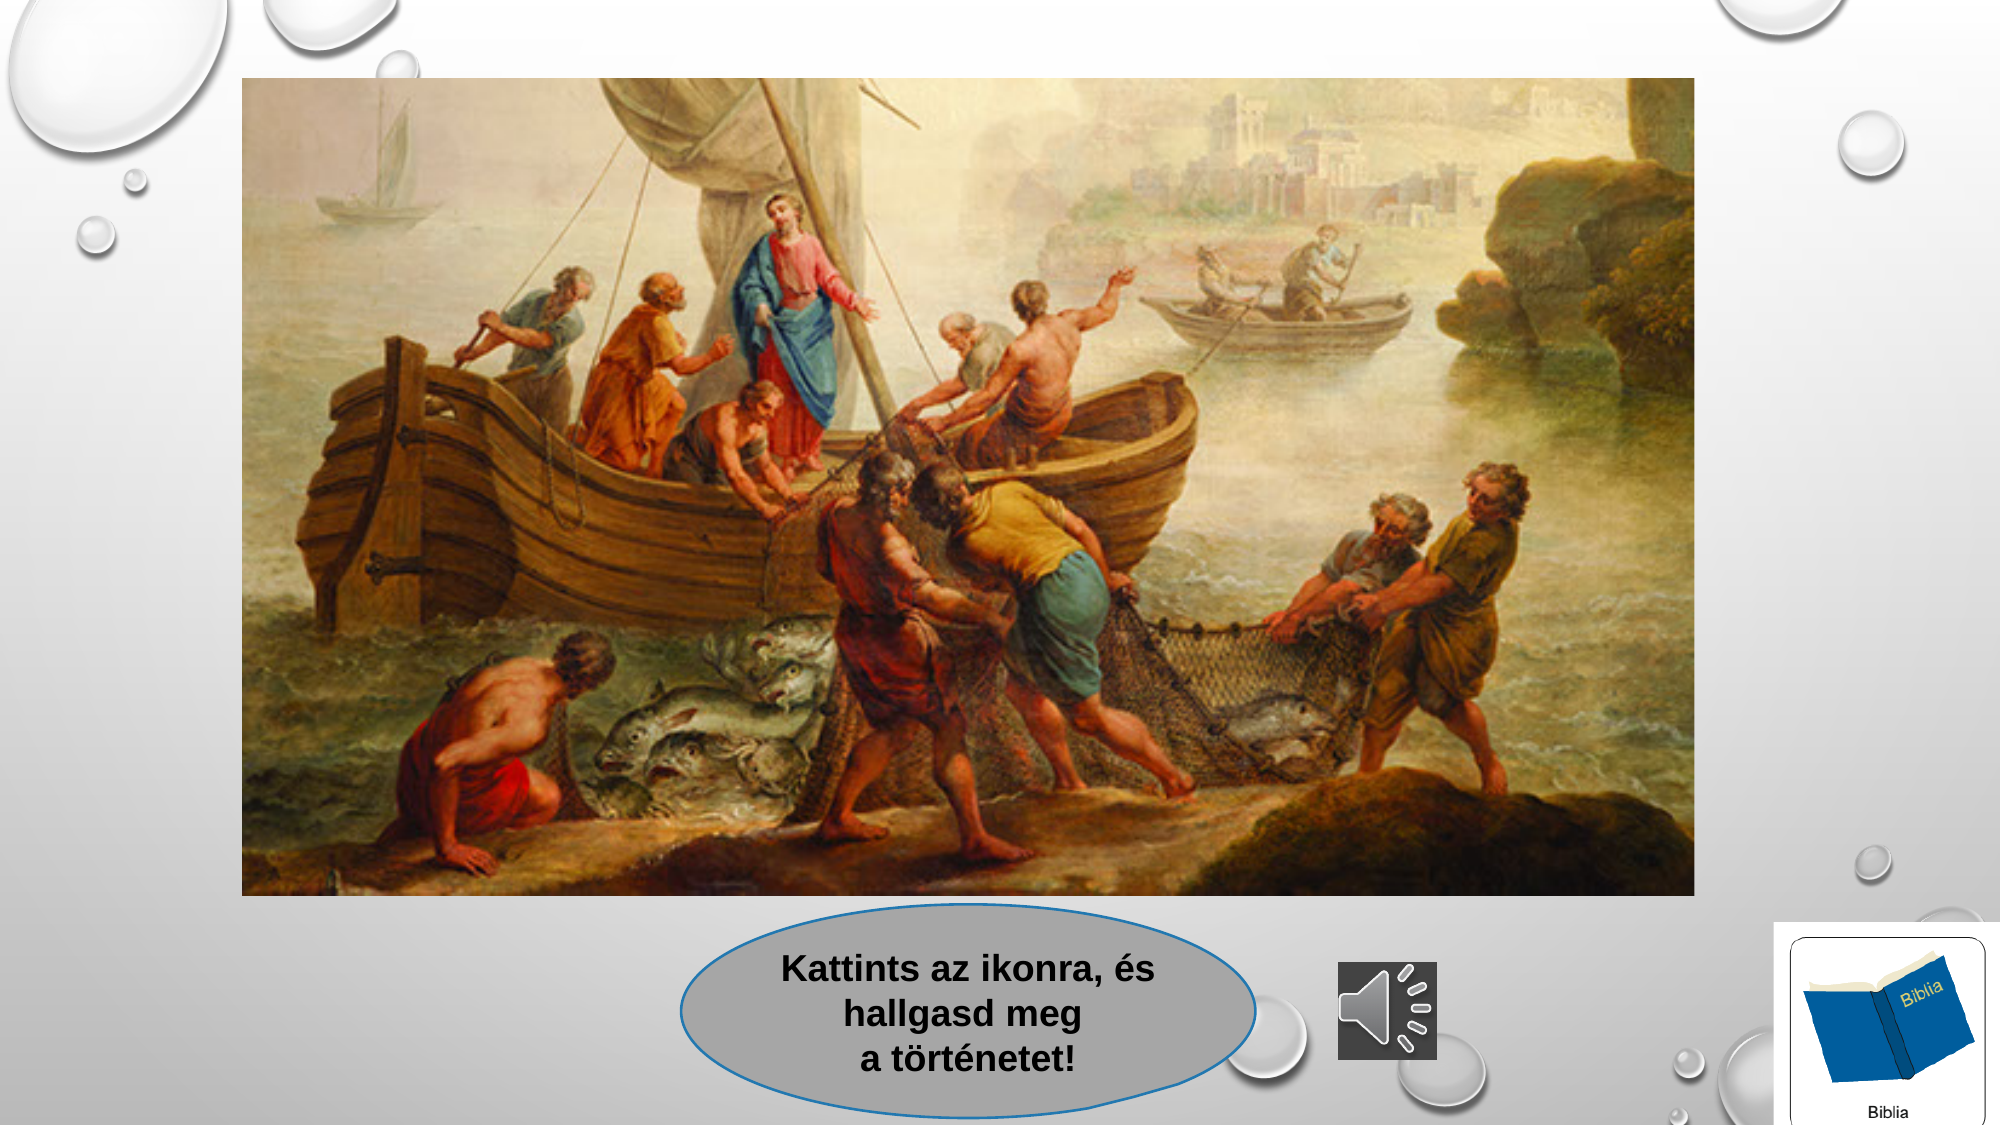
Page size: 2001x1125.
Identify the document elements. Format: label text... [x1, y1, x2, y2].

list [241, 78, 1695, 896]
text_box Kattints az ikonra, és hallgasd meg a történetet! [679, 904, 1257, 1120]
picture [0, 0, 2000, 1125]
